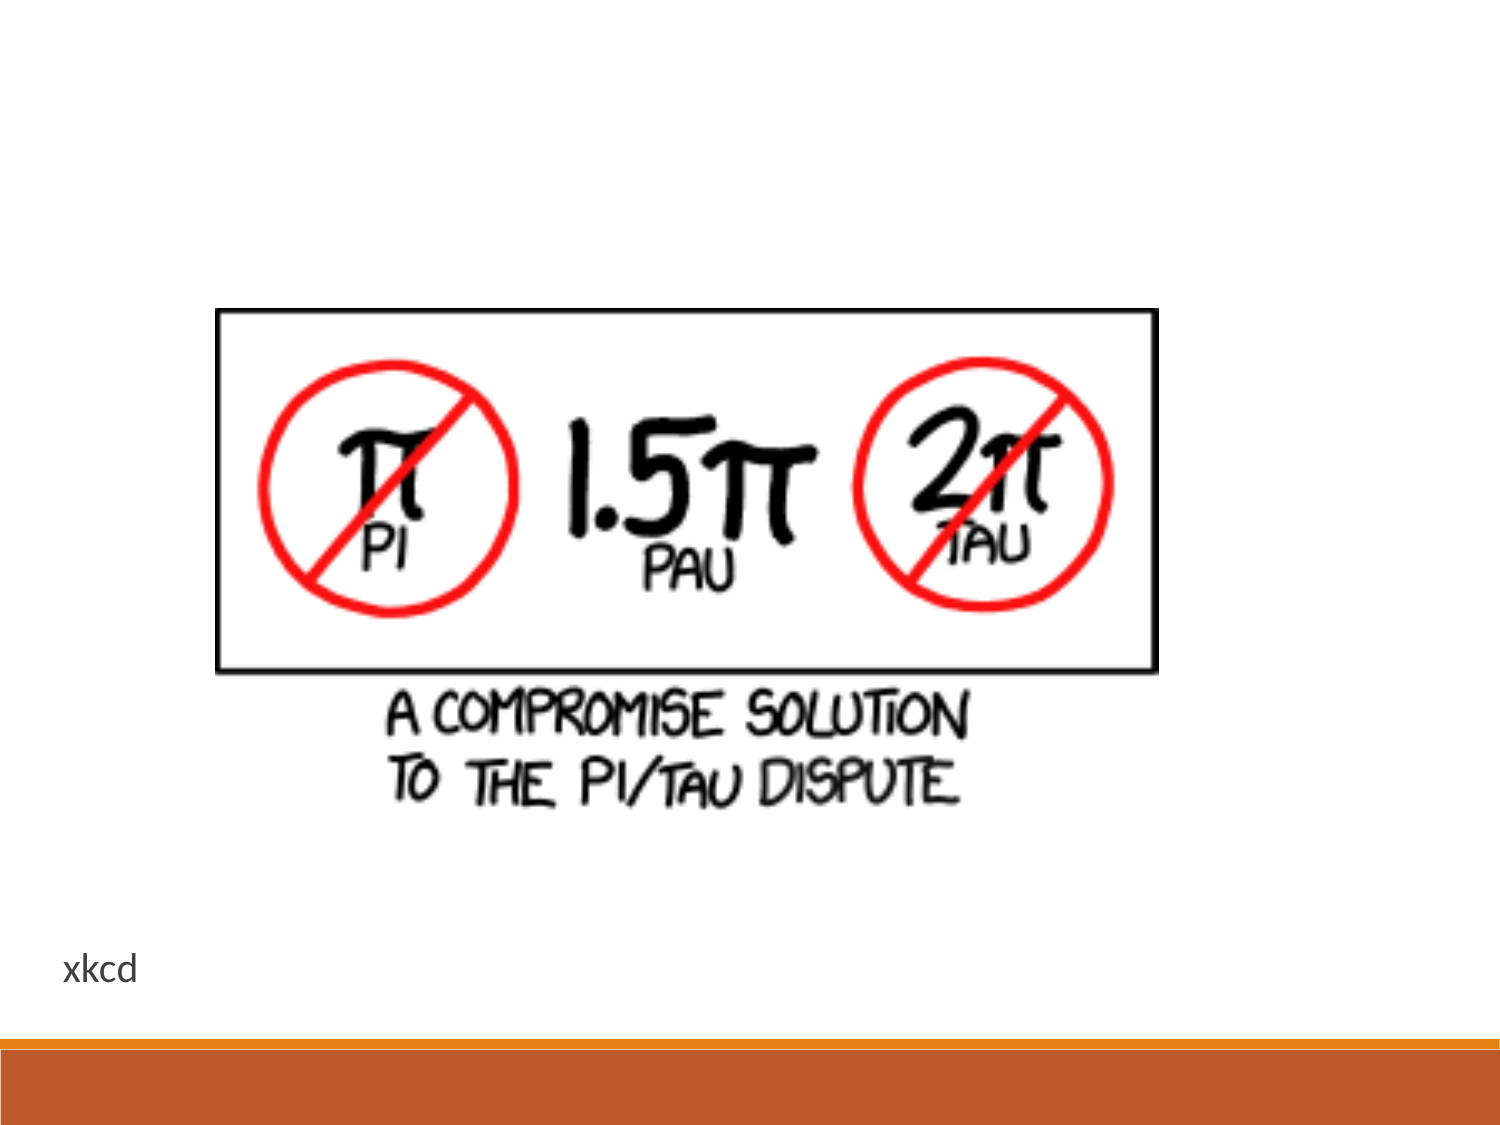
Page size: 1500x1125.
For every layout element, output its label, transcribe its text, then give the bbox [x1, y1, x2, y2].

picture [215, 307, 1160, 818]
list xkcd [62, 562, 1121, 1041]
